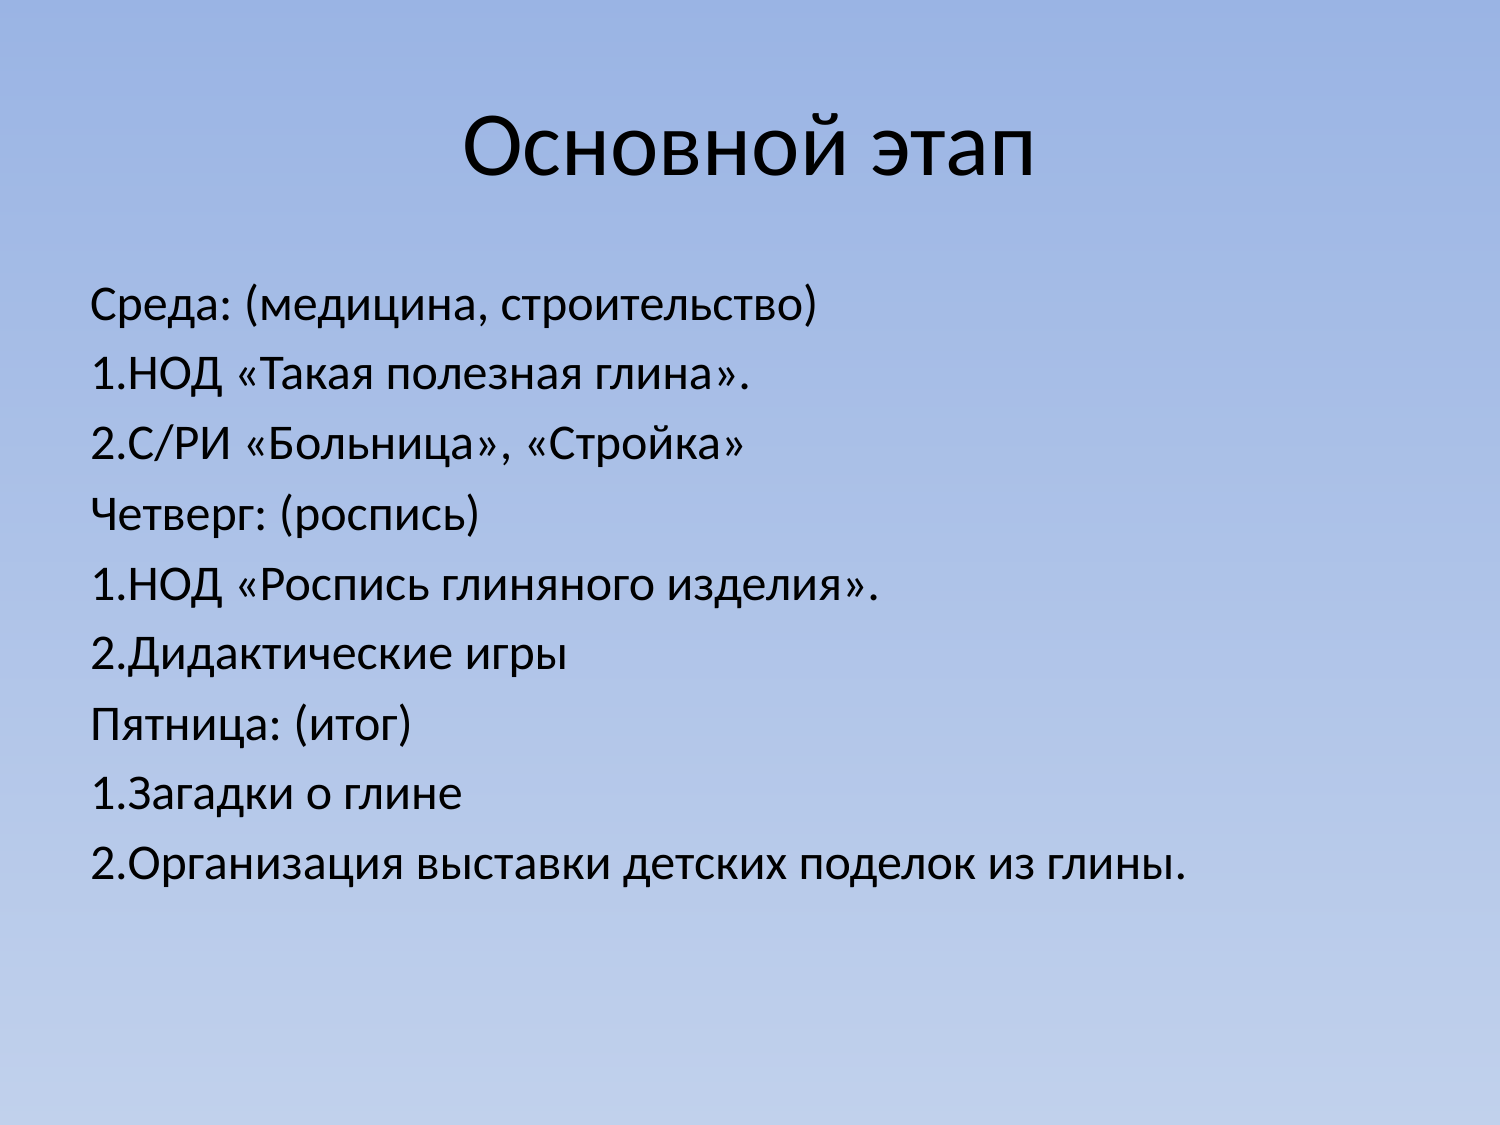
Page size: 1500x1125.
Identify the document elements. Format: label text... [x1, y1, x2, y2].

title Основной этап [74, 44, 1426, 233]
list Среда: (медицина, строительство) 1.НОД «Такая полезная глина». 2.С/РИ «Больница», «Стройка» Четверг: (роспись) 1.НОД «Роспись глиняного изделия». 2.Дидактические игры Пятница: (итог) 1.Загадки о глине 2.Организация выставки детских поделок из глины. [74, 262, 1426, 1006]
